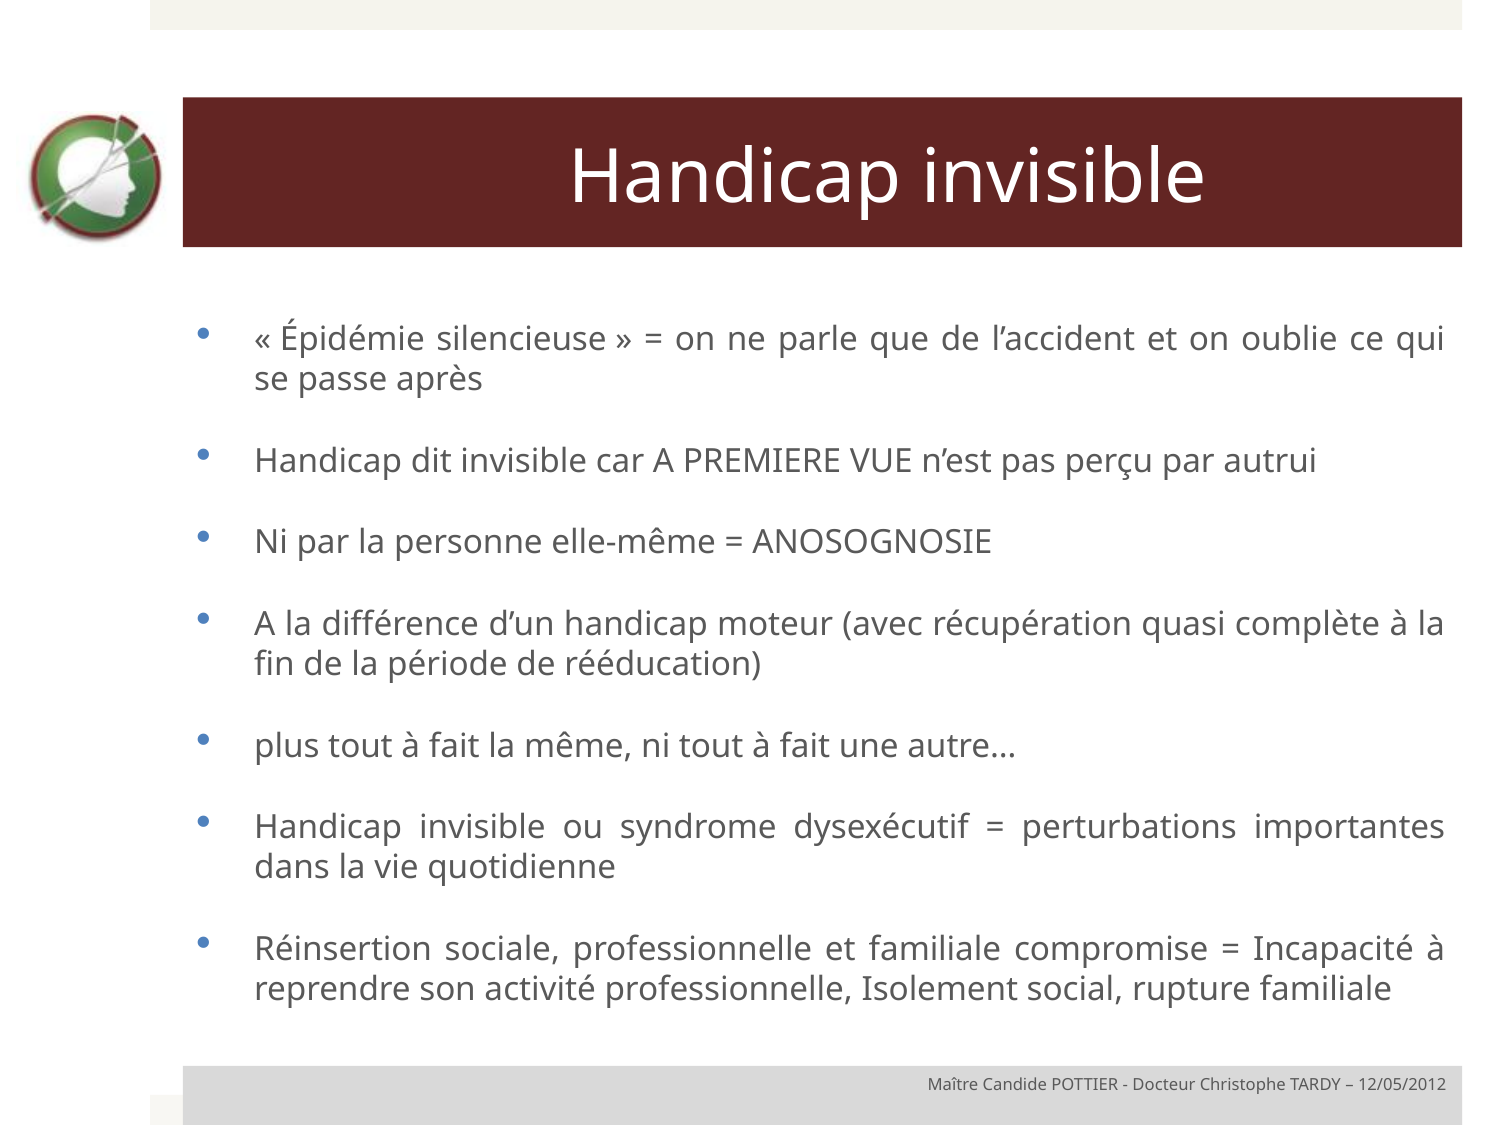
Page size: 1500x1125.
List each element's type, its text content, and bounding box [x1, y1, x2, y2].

text_box Maître Candide POTTIER - Docteur Christophe TARDY – 12/05/2012 [182, 1065, 1463, 1125]
list « Épidémie silencieuse » = on ne parle que de l’accident et on oublie ce qui se passe après Handicap dit invisible car A PREMIERE VUE n’est pas perçu par autrui Ni par la personne elle-même = ANOSOGNOSIE A la différence d’un handicap moteur (avec récupération quasi complète à la fin de la période de rééducation) plus tout à fait la même, ni tout à fait une autre… Handicap invisible ou syndrome dysexécutif = perturbations importantes dans la vie quotidienne Réinsertion sociale, professionnelle et familiale compromise = Incapacité à reprendre son activité professionnelle, Isolement social, rupture familiale [182, 310, 1463, 913]
text_box Handicap invisible [182, 97, 1463, 248]
picture [15, 110, 175, 248]
